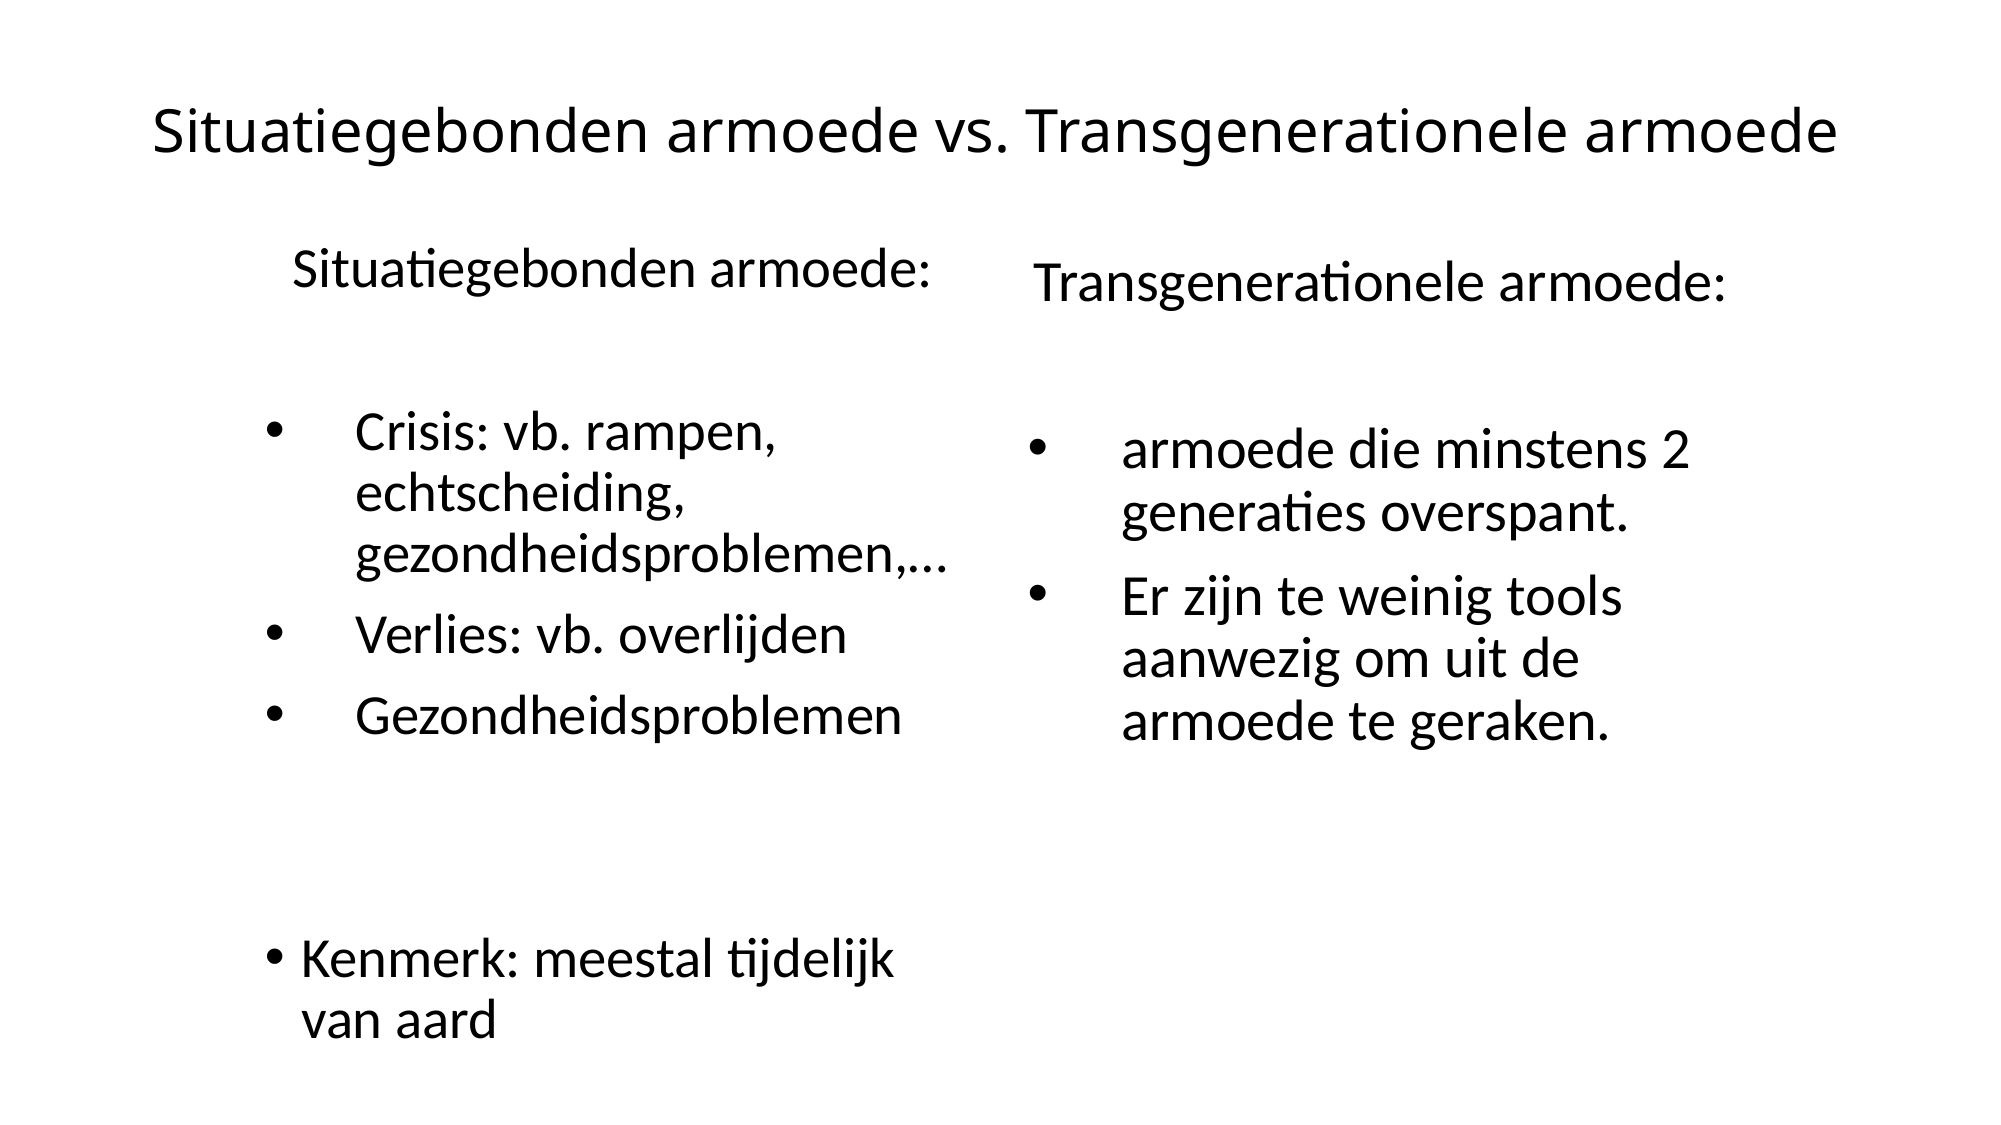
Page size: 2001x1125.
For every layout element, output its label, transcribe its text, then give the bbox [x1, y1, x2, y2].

list Situatiegebonden armoede: Crisis: vb. rampen, echtscheiding, gezondheidsproblemen,… Verlies: vb. overlijden Gezondheidsproblemen Kenmerk: meestal tijdelijk van aard [249, 231, 988, 1125]
list Transgenerationele armoede: armoede die minstens 2 generaties overspant. Er zijn te weinig tools aanwezig om uit de armoede te geraken. [1012, 243, 1750, 1106]
title Situatiegebonden armoede vs. Transgenerationele armoede [137, 59, 1863, 278]
